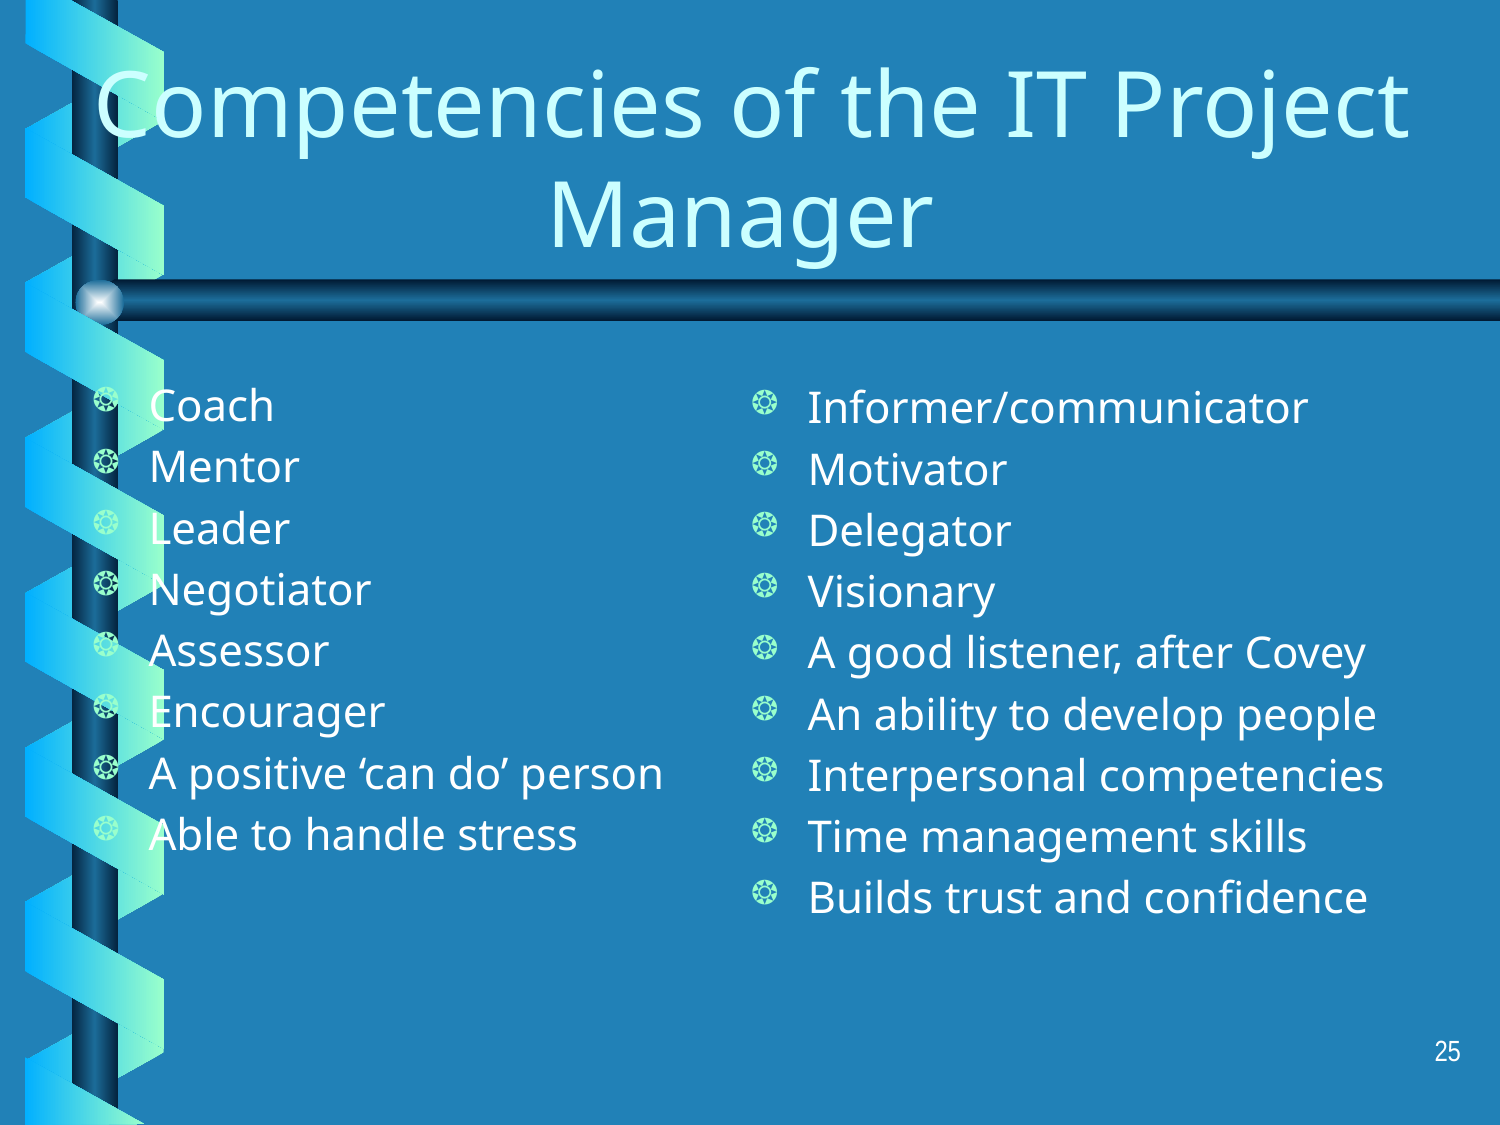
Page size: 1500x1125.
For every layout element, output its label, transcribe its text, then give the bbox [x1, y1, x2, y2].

title Competencies of the IT Project Manager [65, 156, 1440, 274]
list Informer/communicator Motivator Delegator Visionary A good listener, after Covey An ability to develop people Interpersonal competencies Time management skills Builds trust and confidence [735, 372, 1445, 1062]
list Coach Mentor Leader Negotiator Assessor Encourager A positive ‘can do’ person Able to handle stress [76, 370, 733, 1060]
slide_number 25 [1163, 1024, 1477, 1101]
